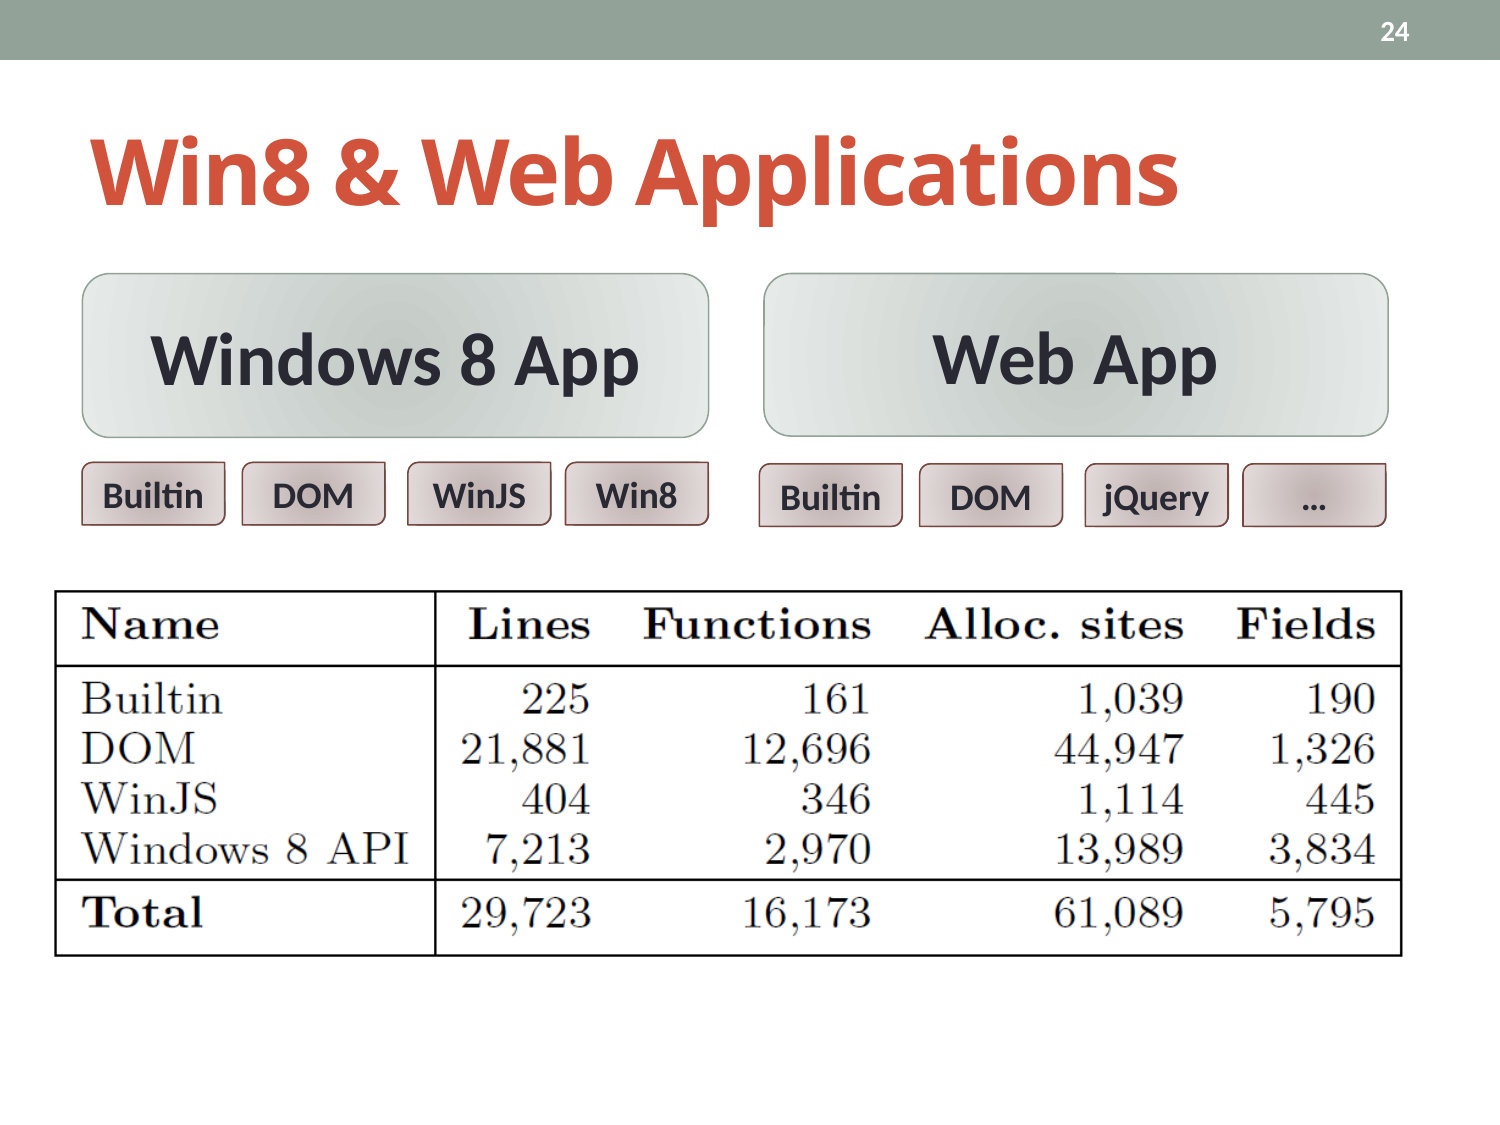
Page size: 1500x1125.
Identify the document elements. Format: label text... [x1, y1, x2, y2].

picture [41, 577, 1416, 974]
text_box Web App [763, 272, 1389, 437]
slide_number 24 [1250, 3, 1425, 57]
text_box DOM [241, 461, 386, 526]
text_box Windows 8 App [81, 272, 710, 439]
text_box Win8 [564, 461, 709, 526]
text_box Builtin [81, 461, 226, 526]
text_box WinJS [407, 461, 552, 526]
text_box Builtin [758, 463, 903, 528]
text_box jQuery [1084, 463, 1229, 528]
text_box DOM [918, 463, 1064, 528]
title Win8 & Web Applications [75, 87, 1425, 250]
text_box … [1242, 463, 1387, 528]
